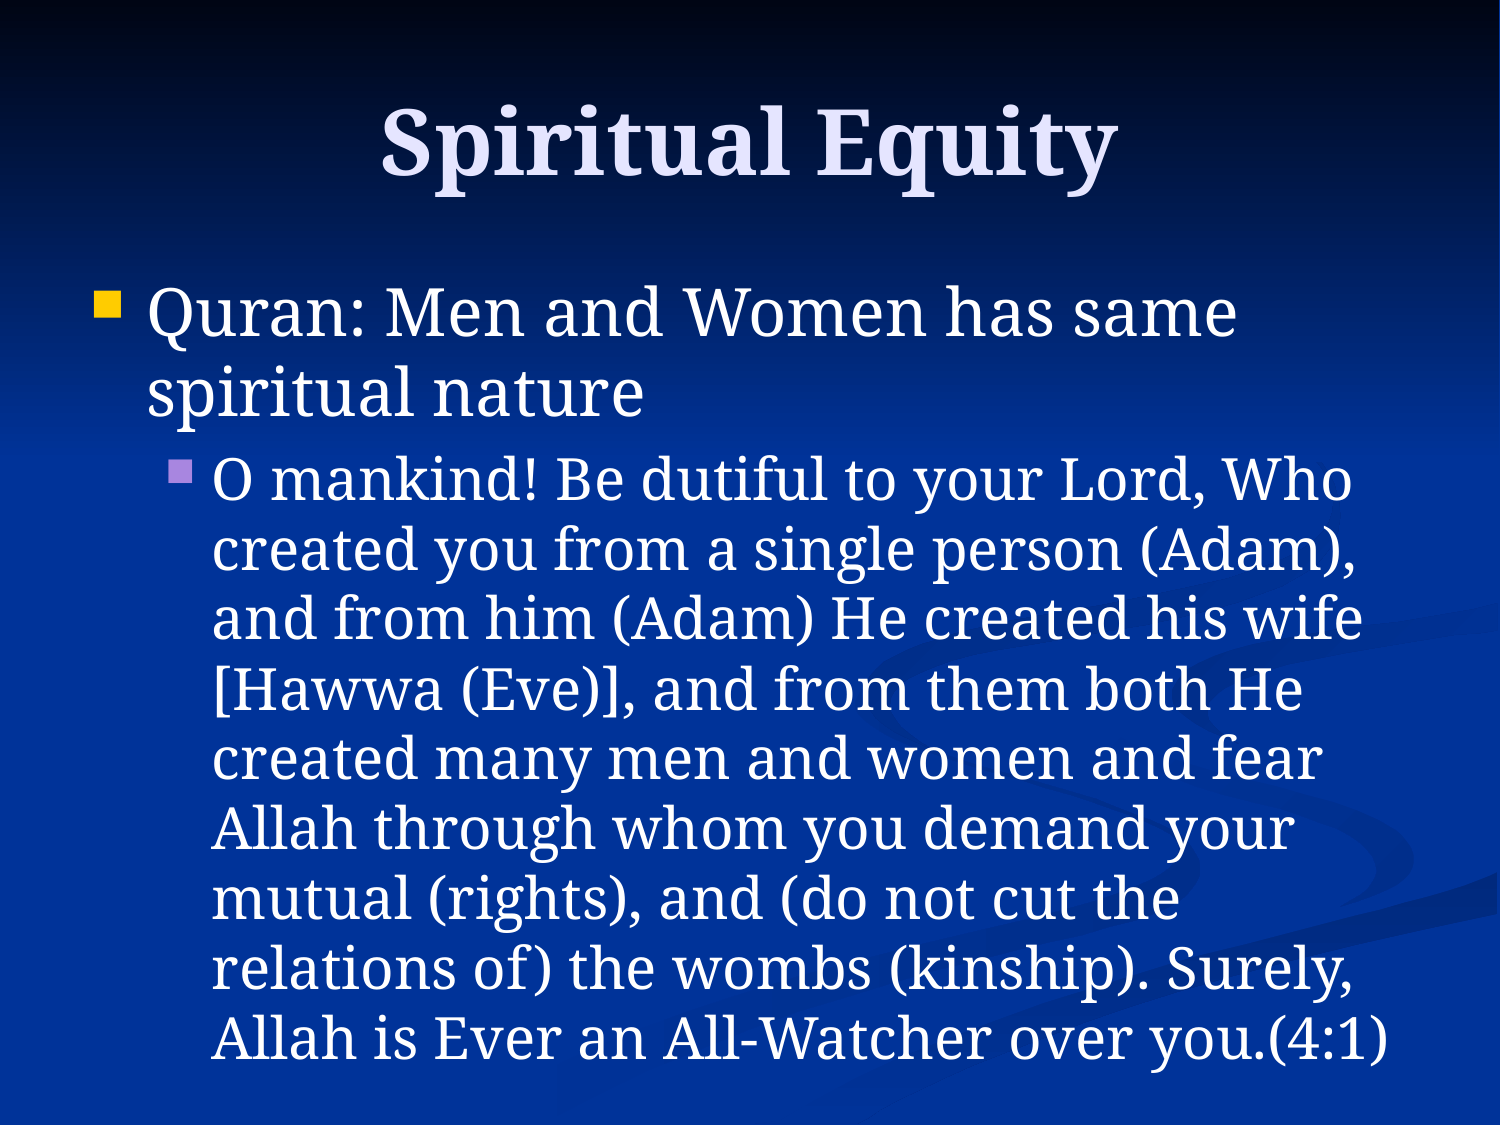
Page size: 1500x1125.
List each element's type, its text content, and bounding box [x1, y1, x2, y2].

title Spiritual Equity [75, 45, 1425, 233]
list Quran: Men and Women has same spiritual nature O mankind! Be dutiful to your Lord, Who created you from a single person (Adam), and from him (Adam) He created his wife [Hawwa (Eve)], and from them both He created many men and women and fear Allah through whom you demand your mutual (rights), and (do not cut the relations of) the wombs (kinship). Surely, Allah is Ever an All-Watcher over you.(4:1) [75, 262, 1425, 1005]
